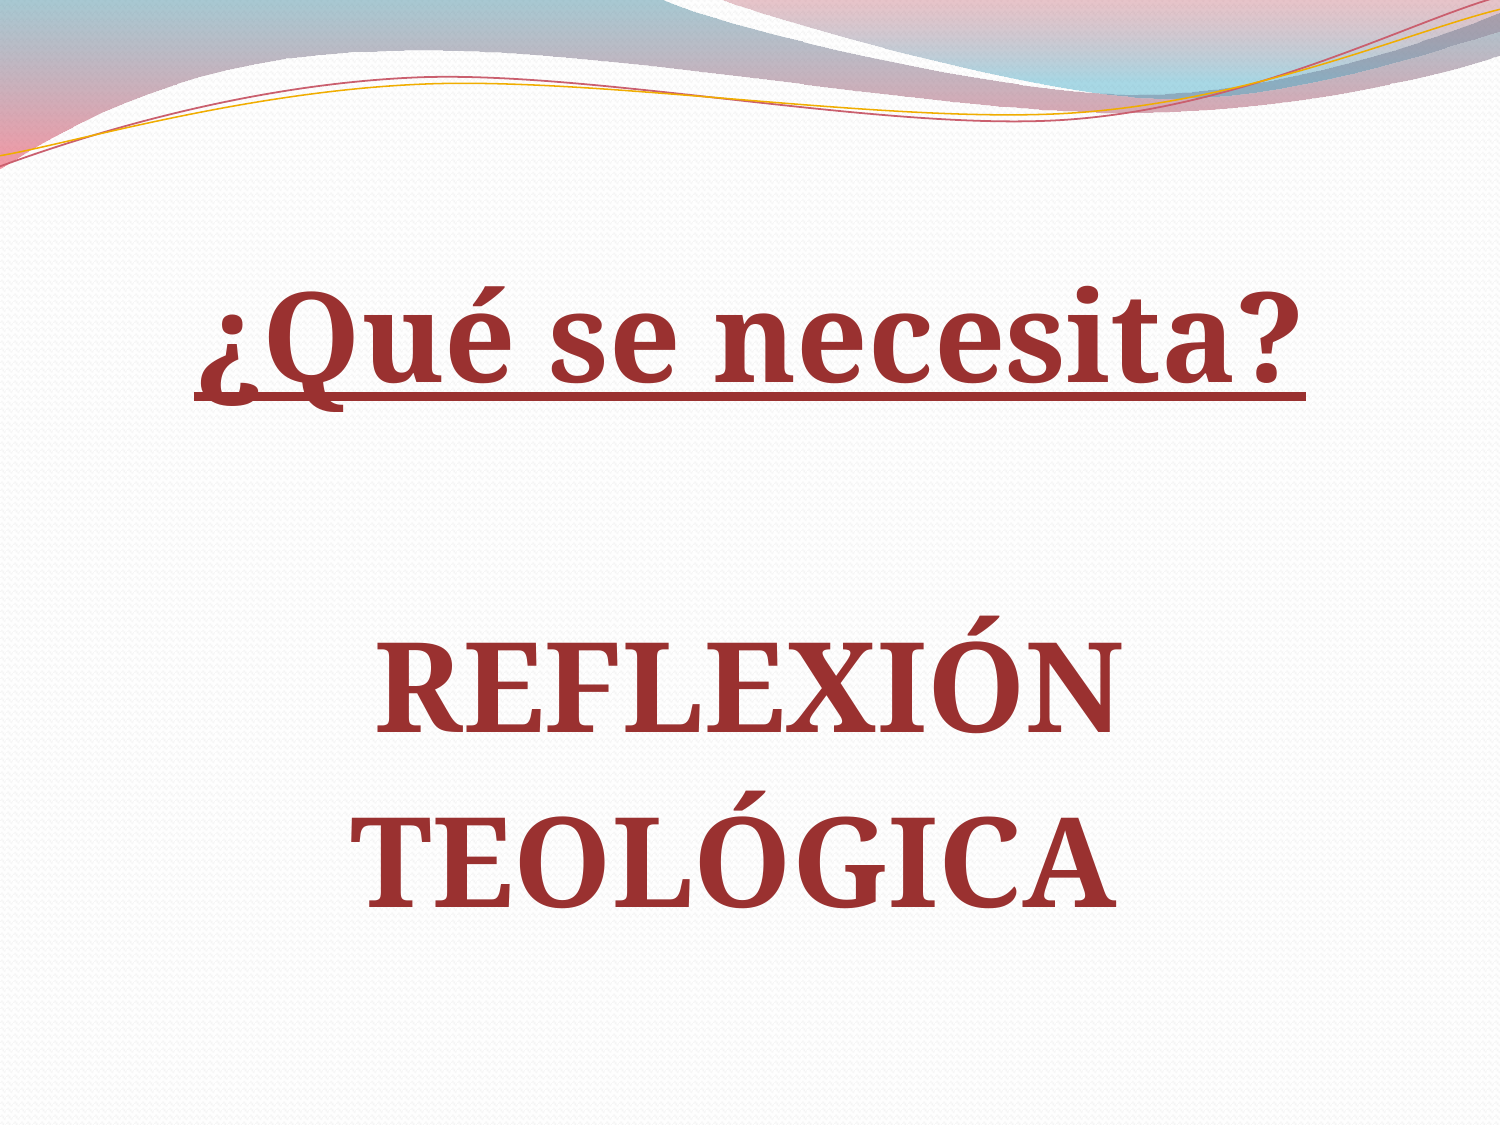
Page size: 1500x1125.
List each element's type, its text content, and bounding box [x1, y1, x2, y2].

list ¿Qué se necesita? REFLEXIÓN TEOLÓGICA [75, 249, 1425, 1038]
